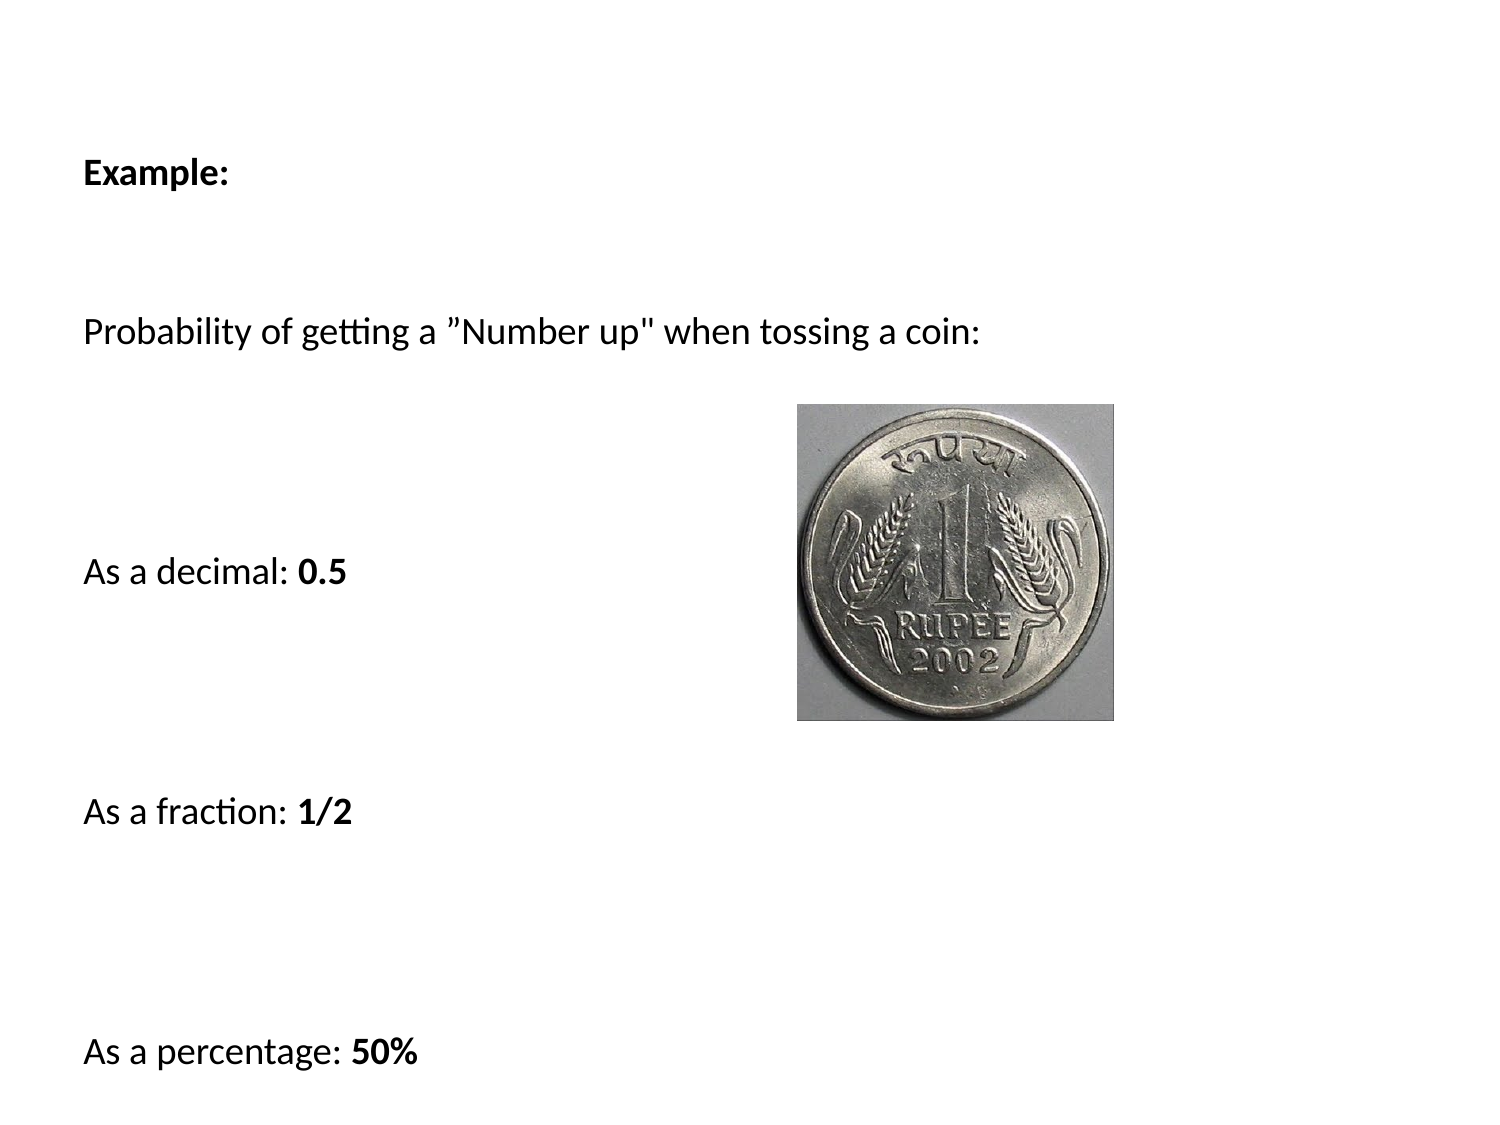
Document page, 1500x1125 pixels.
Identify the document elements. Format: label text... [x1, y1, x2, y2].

text_box Example: Probability of getting a ”Number up" when tossing a coin: As a decimal: 0.5 As a fraction: 1/2 As a percentage: 50% [68, 130, 1357, 1106]
picture [797, 403, 1115, 721]
